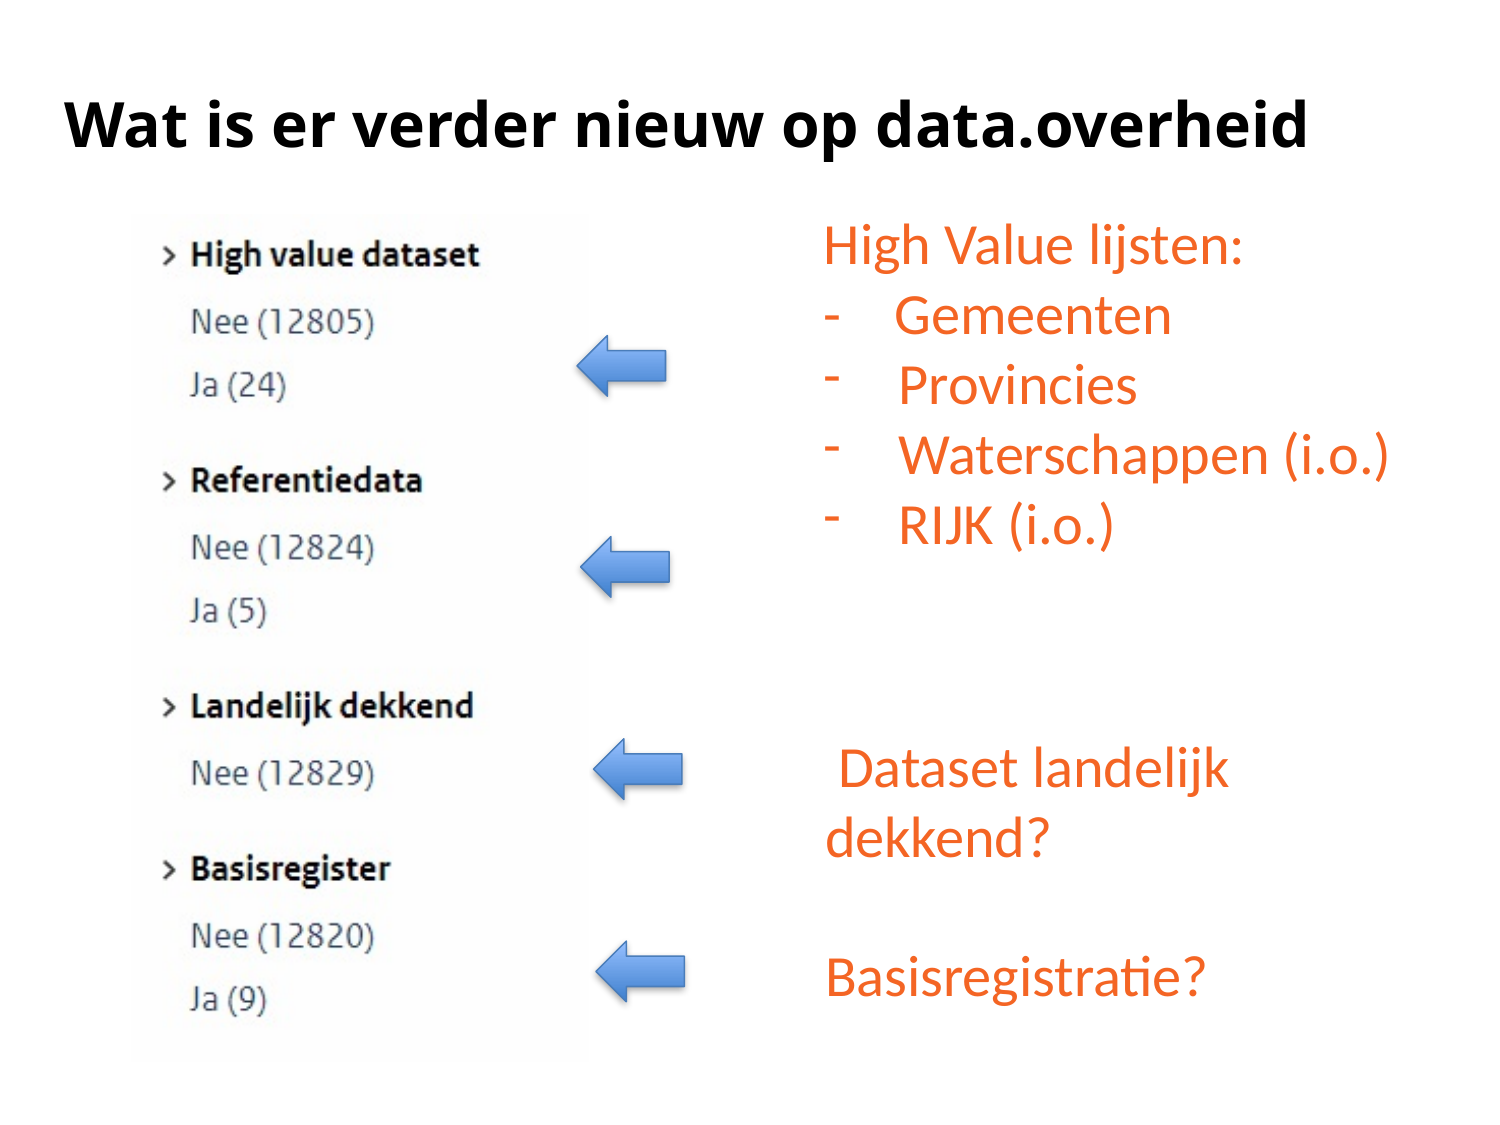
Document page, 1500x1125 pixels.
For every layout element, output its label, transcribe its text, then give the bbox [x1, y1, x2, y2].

text_box [593, 536, 670, 598]
text_box Dataset landelijk dekkend? Basisregistratie? [810, 721, 1448, 878]
text_box [593, 738, 682, 800]
picture [130, 214, 589, 1062]
text_box [595, 941, 685, 1002]
title Wat is er verder nieuw op data.overheid [49, 90, 1448, 230]
text_box High Value lijsten: - Gemeenten Provincies Waterschappen (i.o.) RIJK (i.o.) [808, 198, 1414, 638]
text_box [593, 335, 666, 397]
